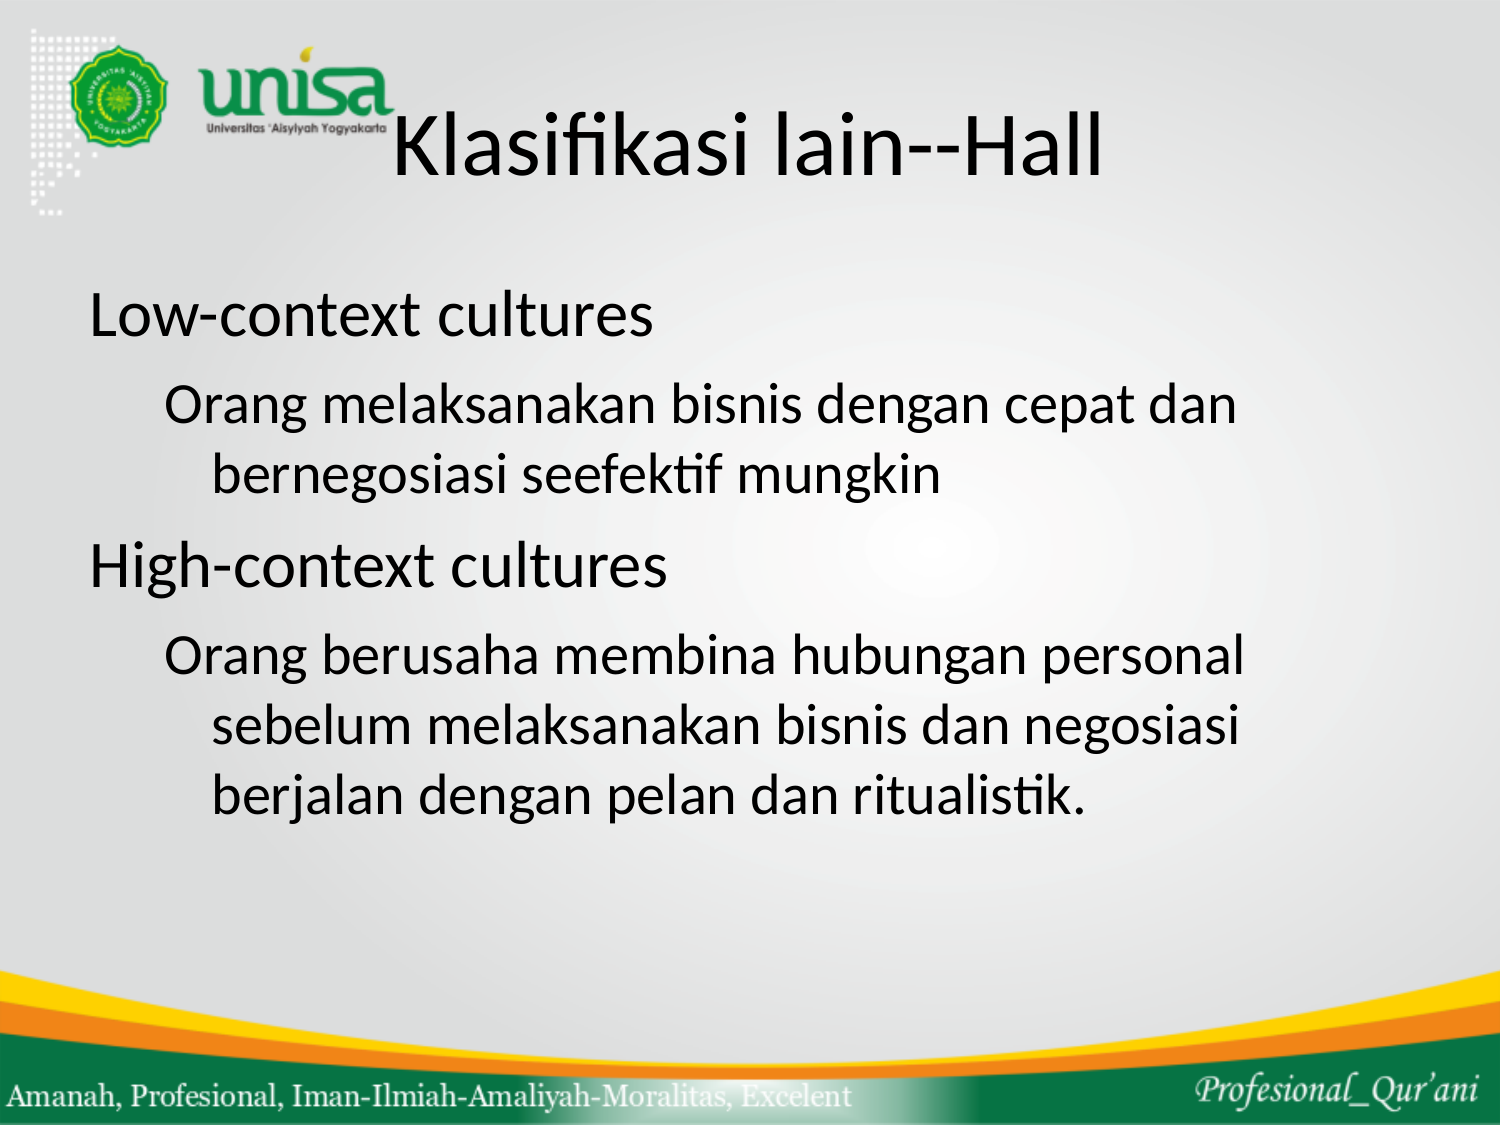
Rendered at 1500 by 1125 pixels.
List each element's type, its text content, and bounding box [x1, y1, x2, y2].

list Low-context cultures Orang melaksanakan bisnis dengan cepat dan bernegosiasi seefektif mungkin High-context cultures Orang berusaha membina hubungan personal sebelum melaksanakan bisnis dan negosiasi berjalan dengan pelan dan ritualistik. [74, 262, 1425, 1005]
title Klasifikasi lain--Hall [74, 44, 1425, 233]
picture [0, 0, 1500, 1125]
